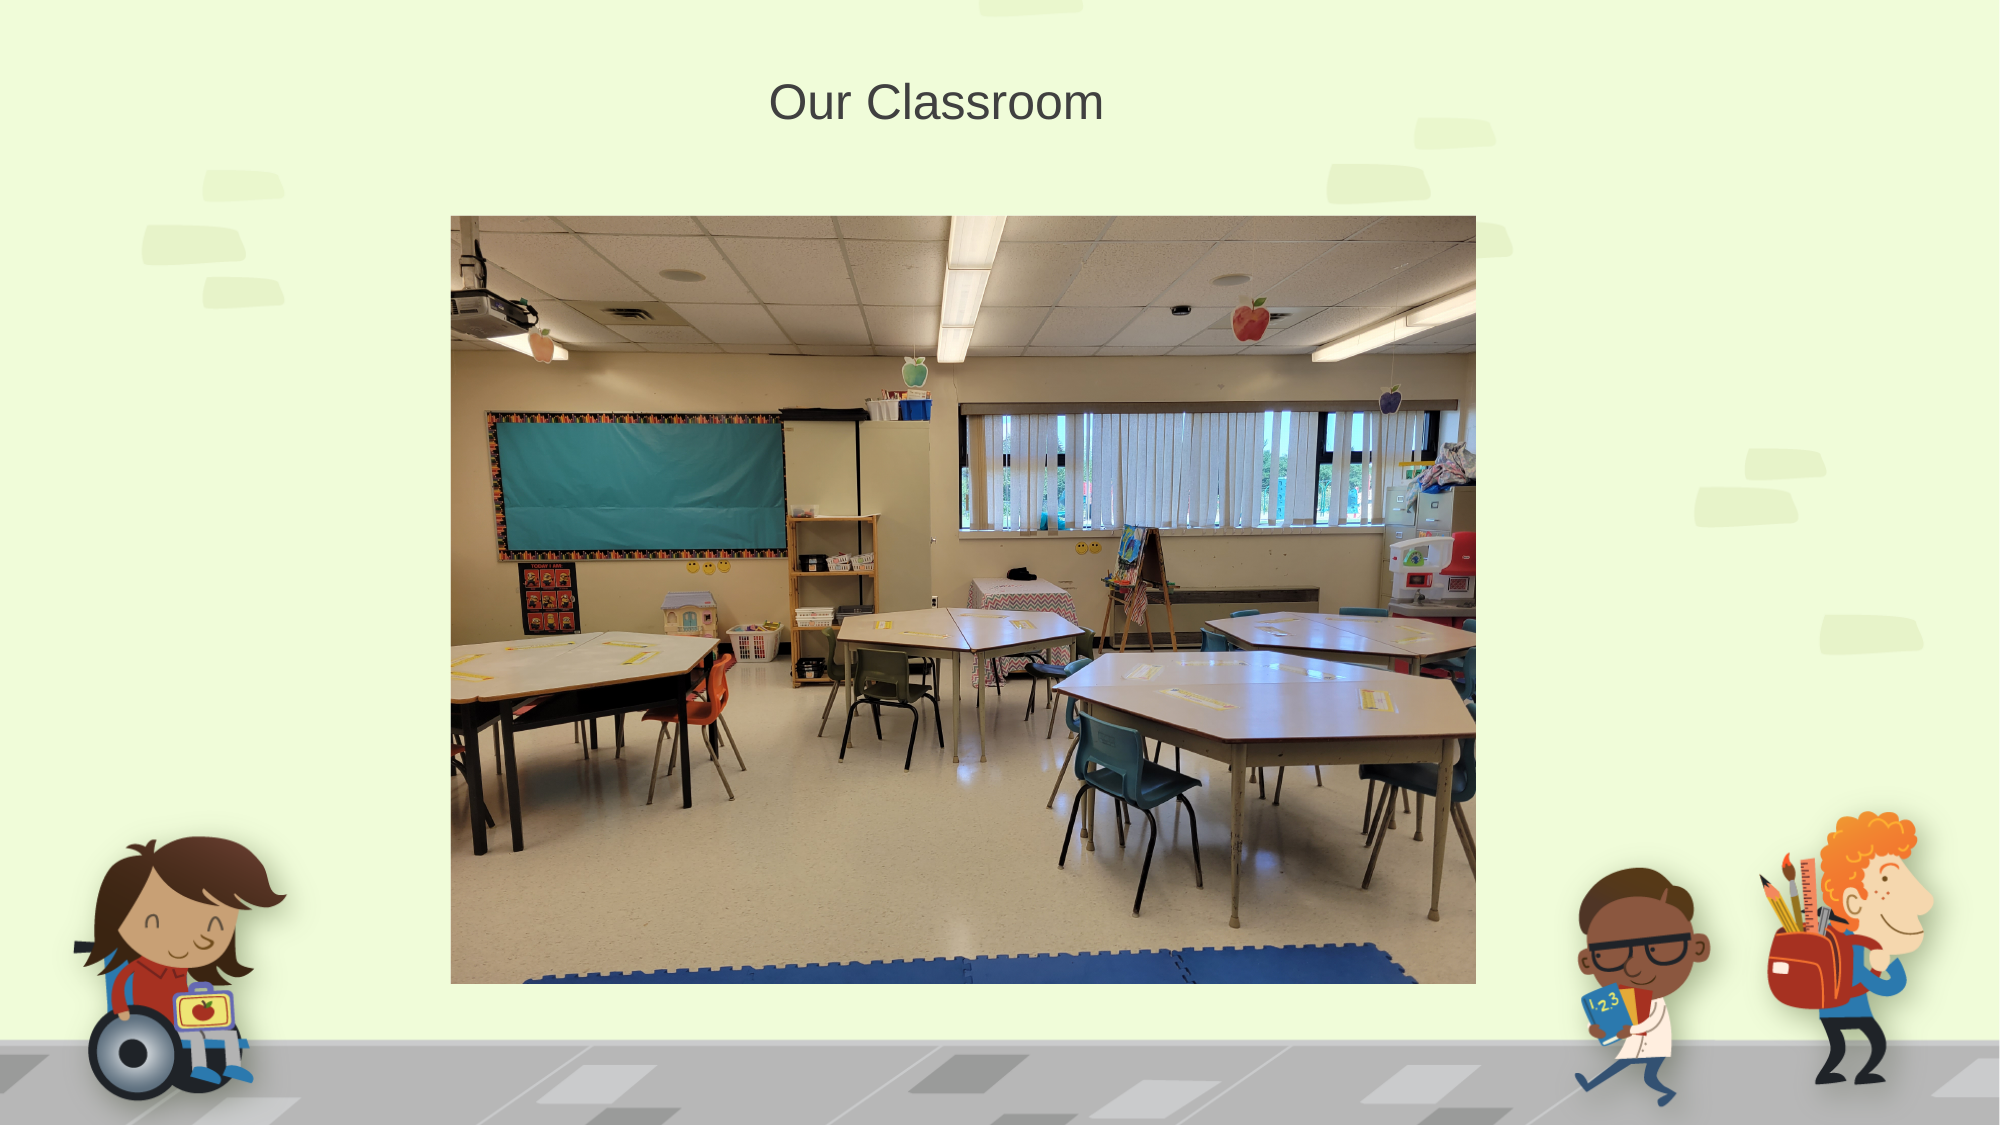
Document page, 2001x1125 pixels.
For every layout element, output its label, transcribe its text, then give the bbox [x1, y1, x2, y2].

text_box Our Classroom [499, 62, 1388, 138]
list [449, 215, 1475, 985]
picture [0, 0, 2000, 1125]
